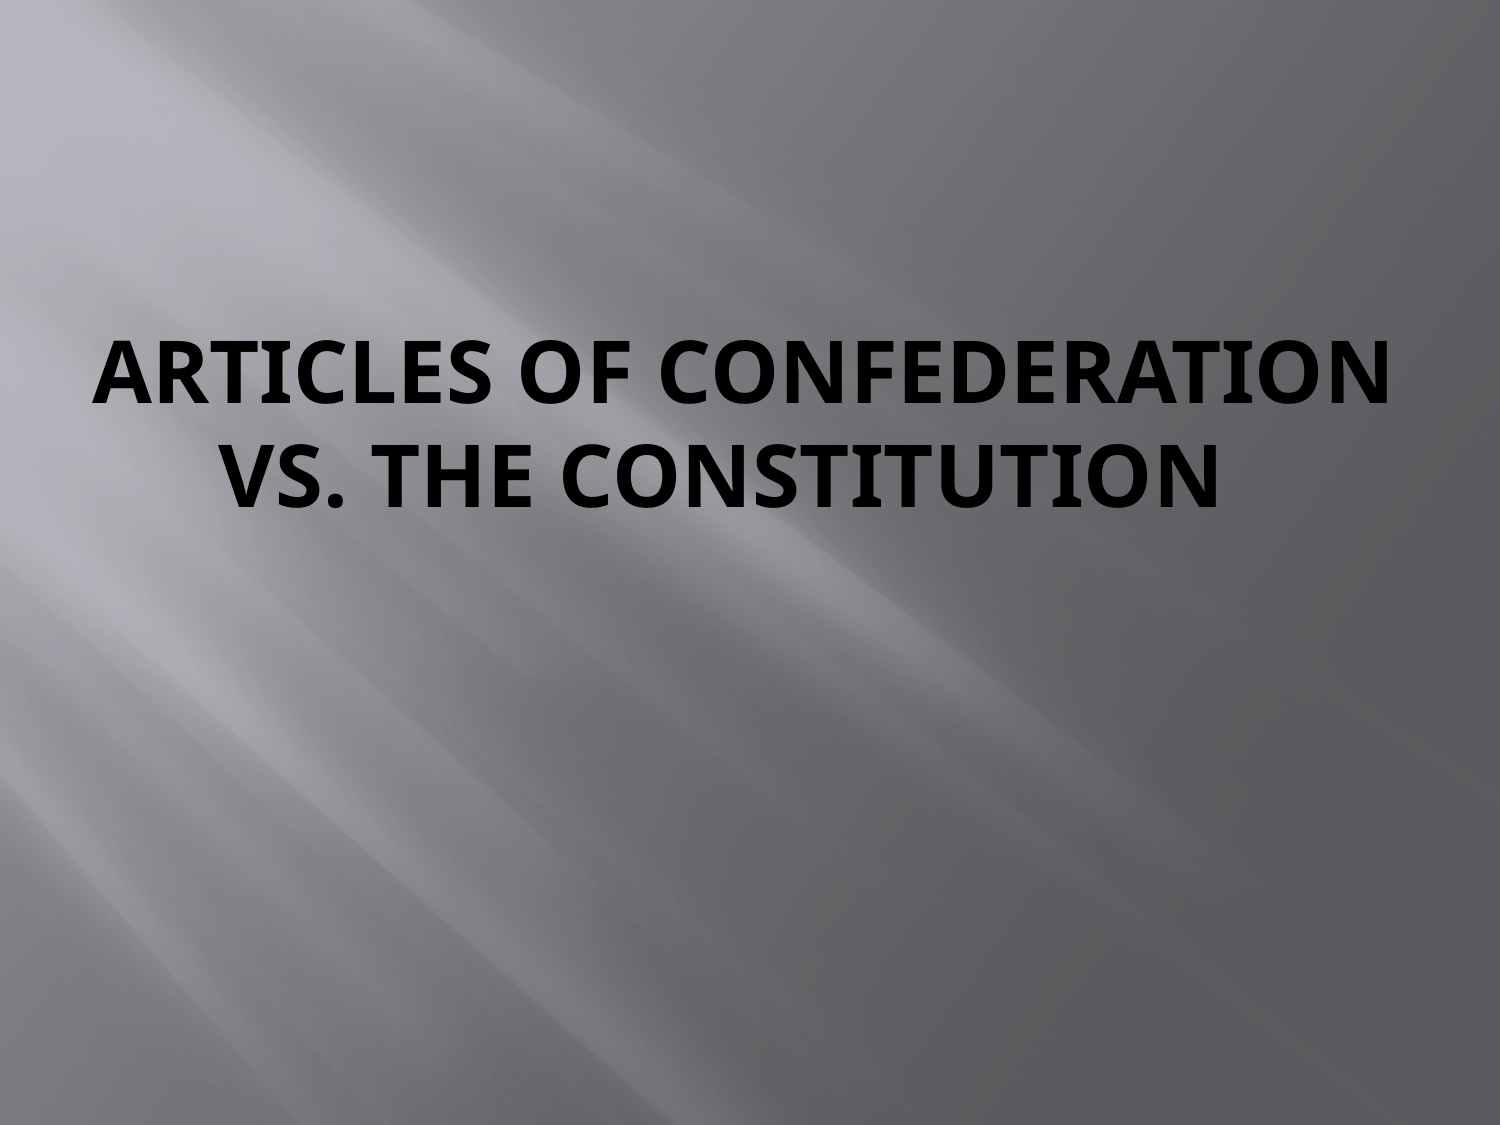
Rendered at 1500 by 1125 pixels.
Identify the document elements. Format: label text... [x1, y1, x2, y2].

title Articles of Confederation vs. the Constitution [69, 224, 1420, 525]
